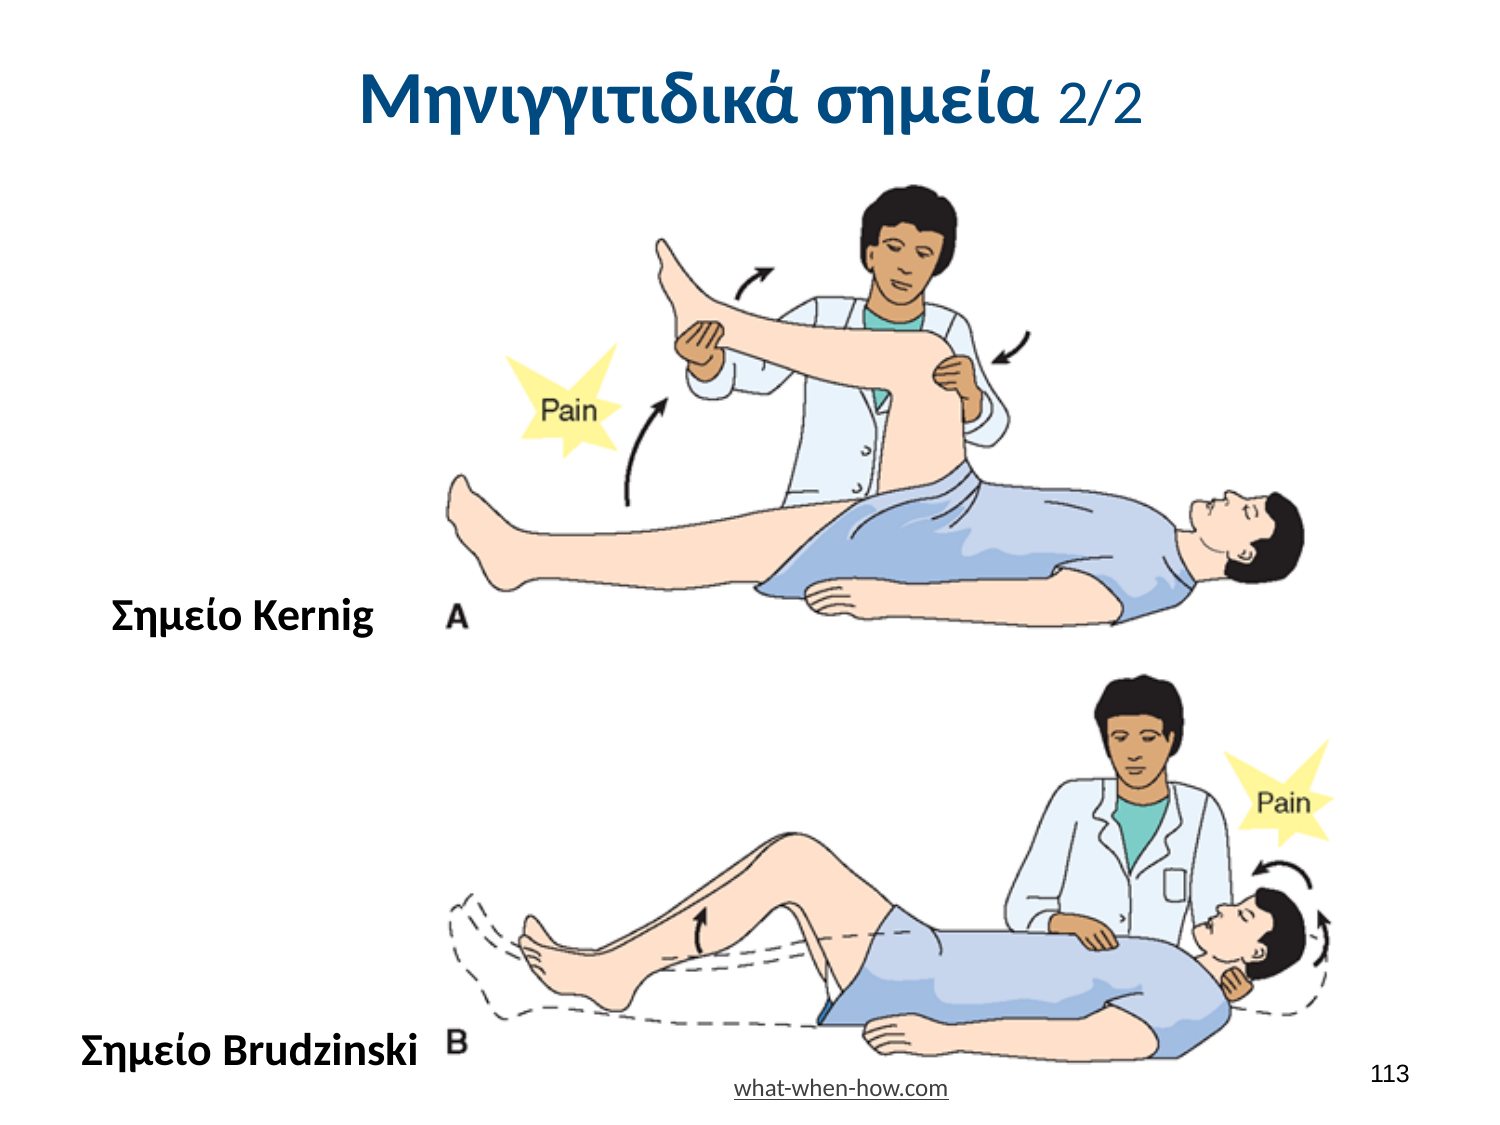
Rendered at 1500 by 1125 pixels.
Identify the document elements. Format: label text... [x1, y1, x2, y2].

title Μηνιγγιτιδικά σημεία 2/2 [76, 19, 1427, 169]
slide_number 112 [1217, 1042, 1425, 1103]
text_box what-when-how.com [466, 1073, 1217, 1110]
picture [407, 172, 1343, 1065]
text_box Σημείο Kernig [97, 577, 389, 647]
text_box Σημείο Brudzinski [66, 1012, 434, 1082]
